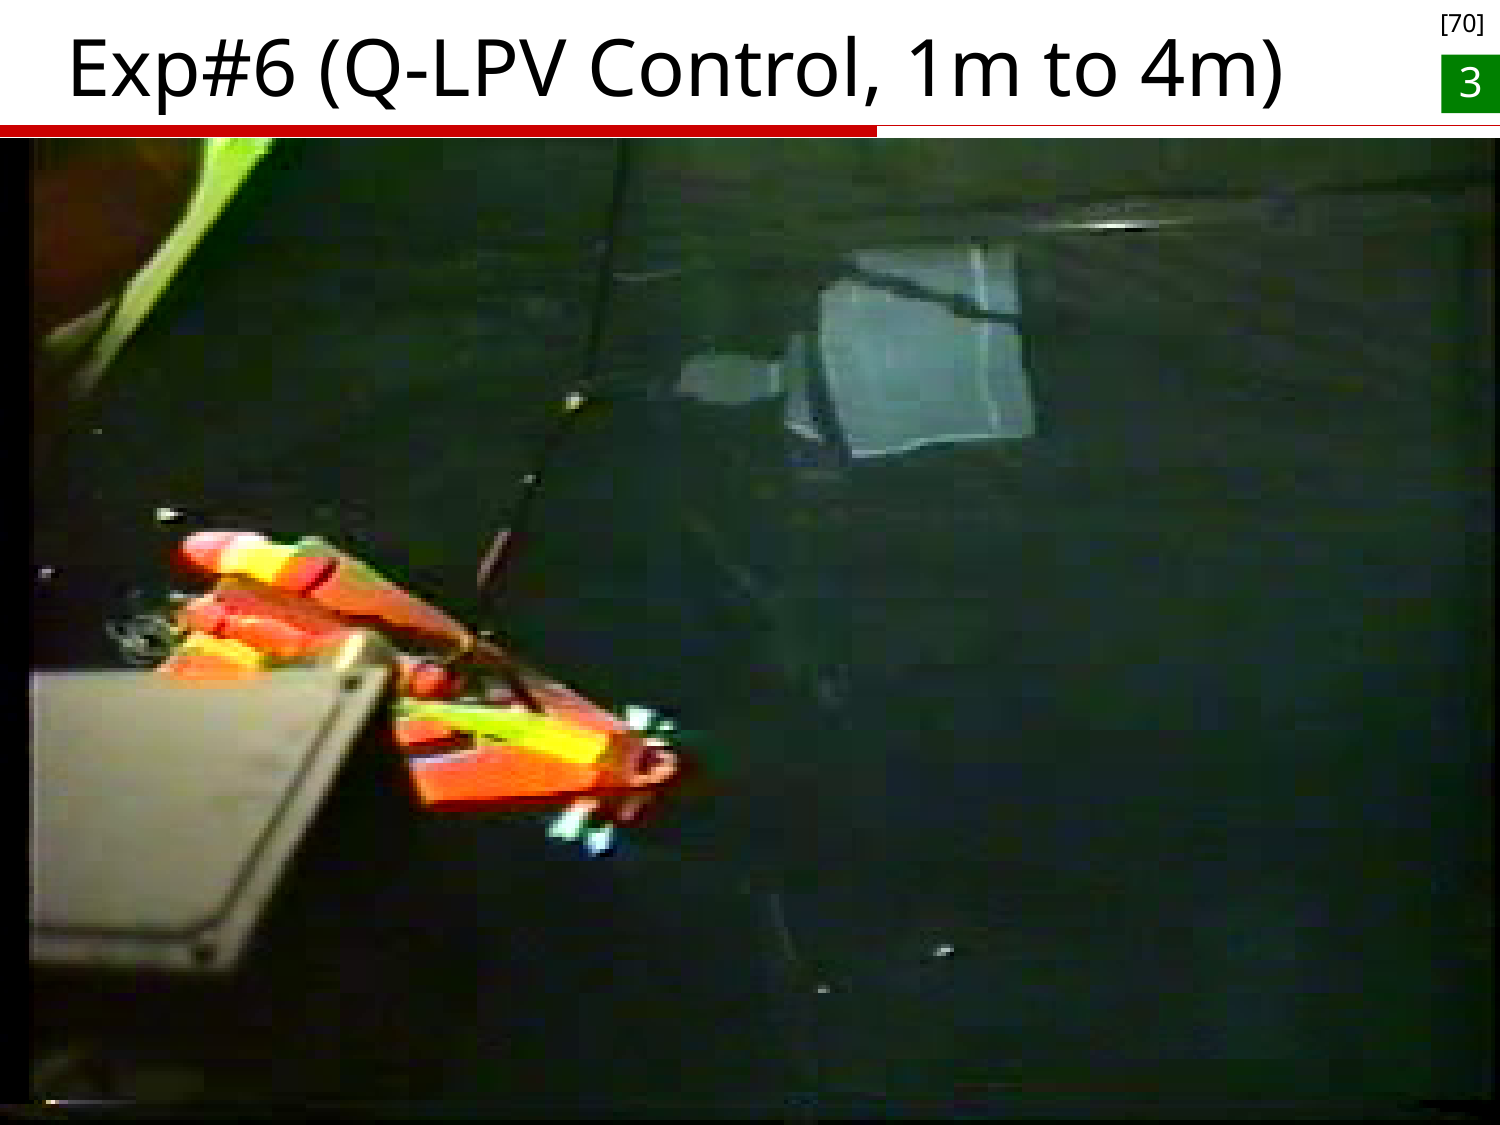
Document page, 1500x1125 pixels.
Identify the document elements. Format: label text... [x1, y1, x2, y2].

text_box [0, 136, 1500, 1125]
text_box 3 [1441, 54, 1500, 114]
title Exp#6 (Q-LPV Control, 1m to 4m) [51, 8, 1460, 122]
slide_number [70] [1174, 0, 1500, 36]
